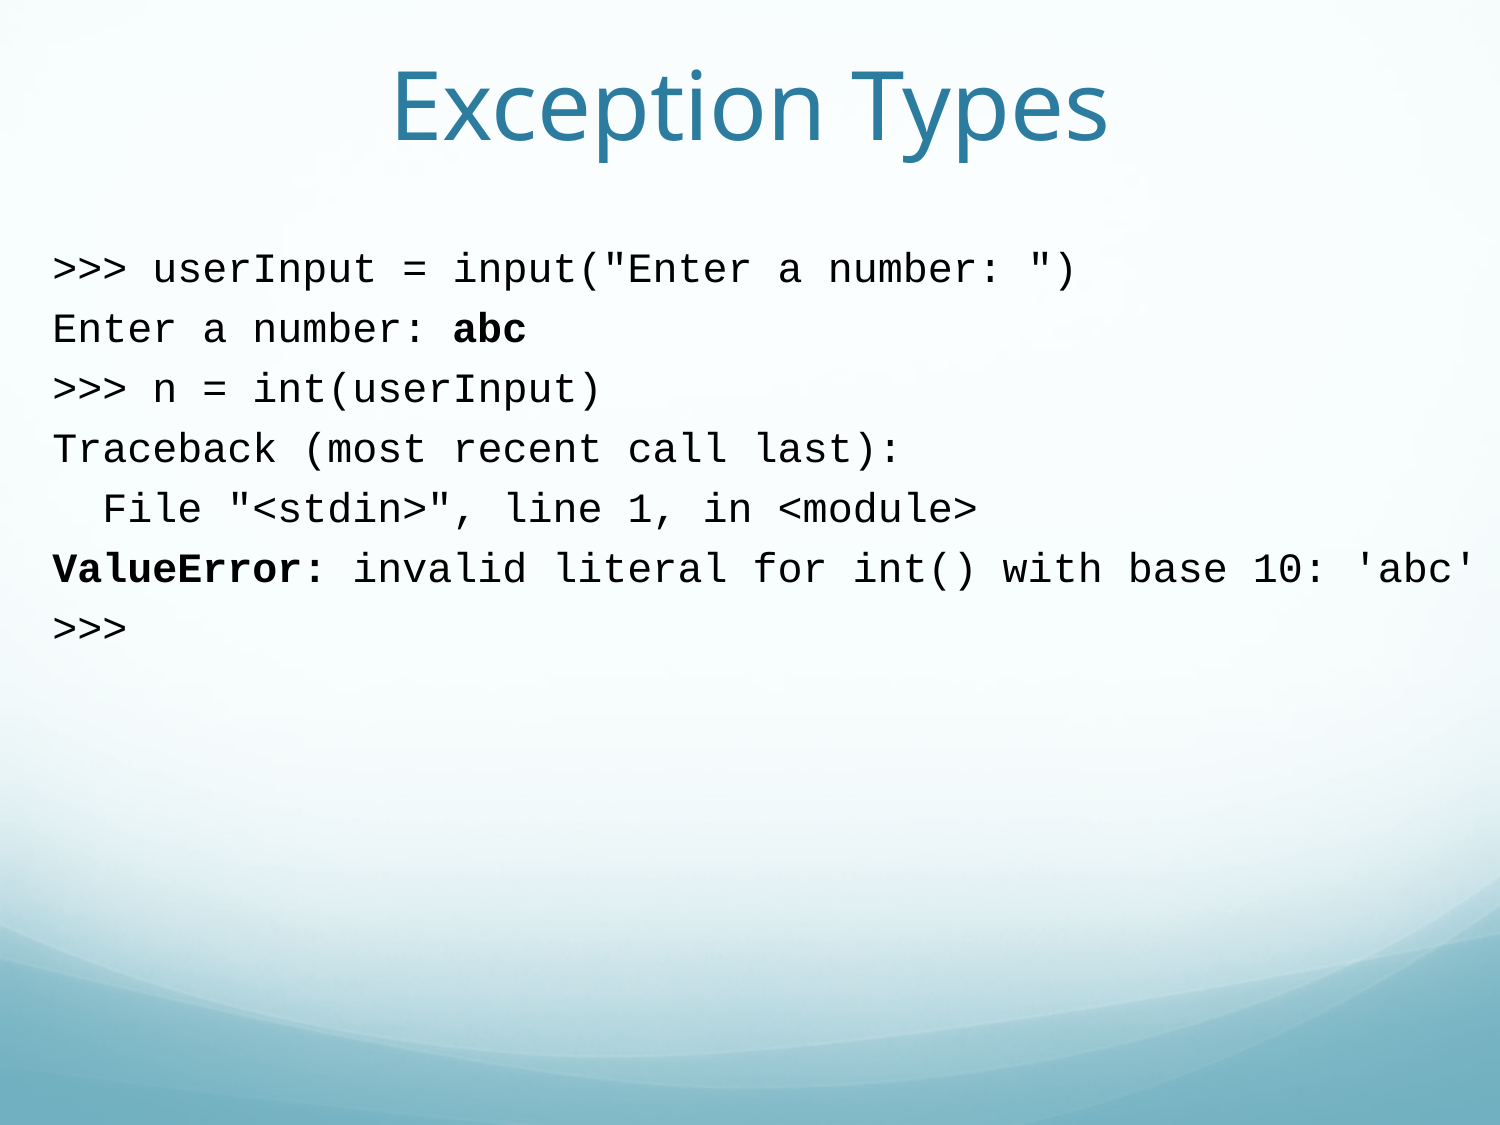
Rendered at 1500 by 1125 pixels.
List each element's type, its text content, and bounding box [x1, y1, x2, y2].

picture [0, 0, 1500, 1125]
text_box >>> userInput = input("Enter a number: ") Enter a number: abc >>> n = int(userInput) Traceback (most recent call last): File "<stdin>", line 1, in <module> ValueError: invalid literal for int() with base 10: 'abc' >>> [37, 222, 1500, 1034]
text_box Exception Types [90, 17, 1410, 167]
